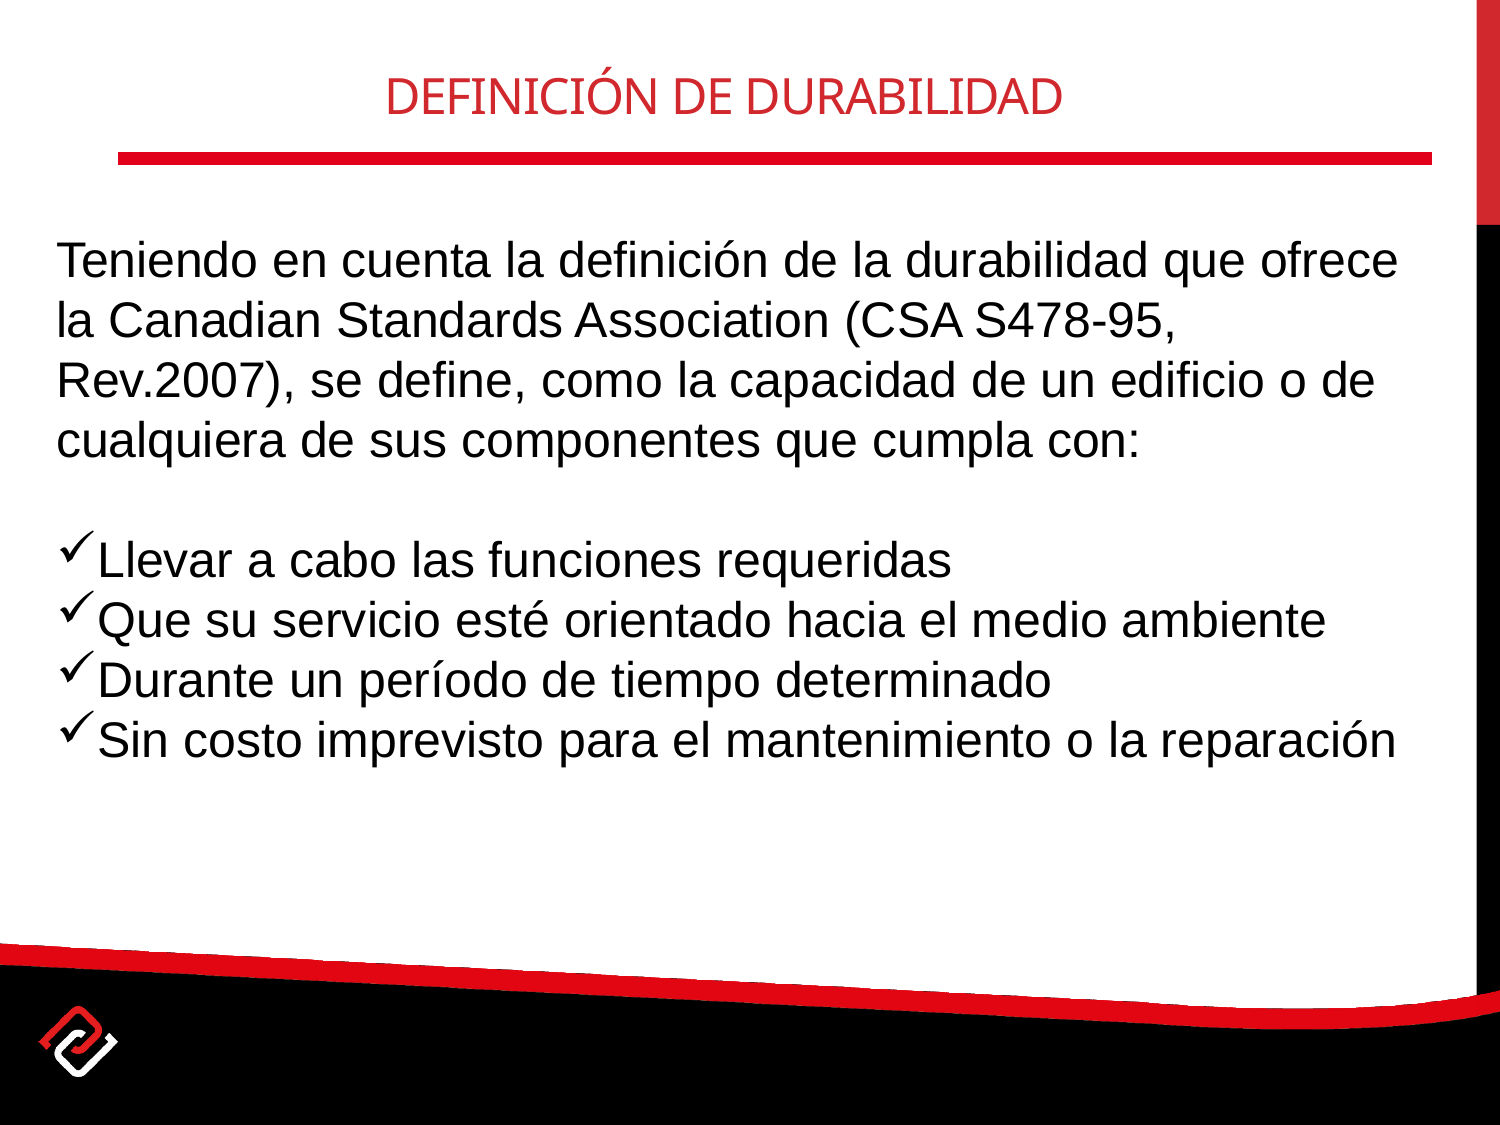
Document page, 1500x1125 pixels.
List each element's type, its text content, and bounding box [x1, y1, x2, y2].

title Definición de durabilidad [8, 19, 1441, 138]
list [0, 872, 1500, 1125]
picture [37, 1002, 119, 1079]
text_box Teniendo en cuenta la definición de la durabilidad que ofrece la Canadian Standards Association (CSA S478-95, Rev.2007), se define, como la capacidad de un edificio o de cualquiera de sus componentes que cumpla con: Llevar a cabo las funciones requeridas Que su servicio esté orientado hacia el medio ambiente Durante un período de tiempo determinado Sin costo imprevisto para el mantenimiento o la reparación [41, 219, 1436, 867]
